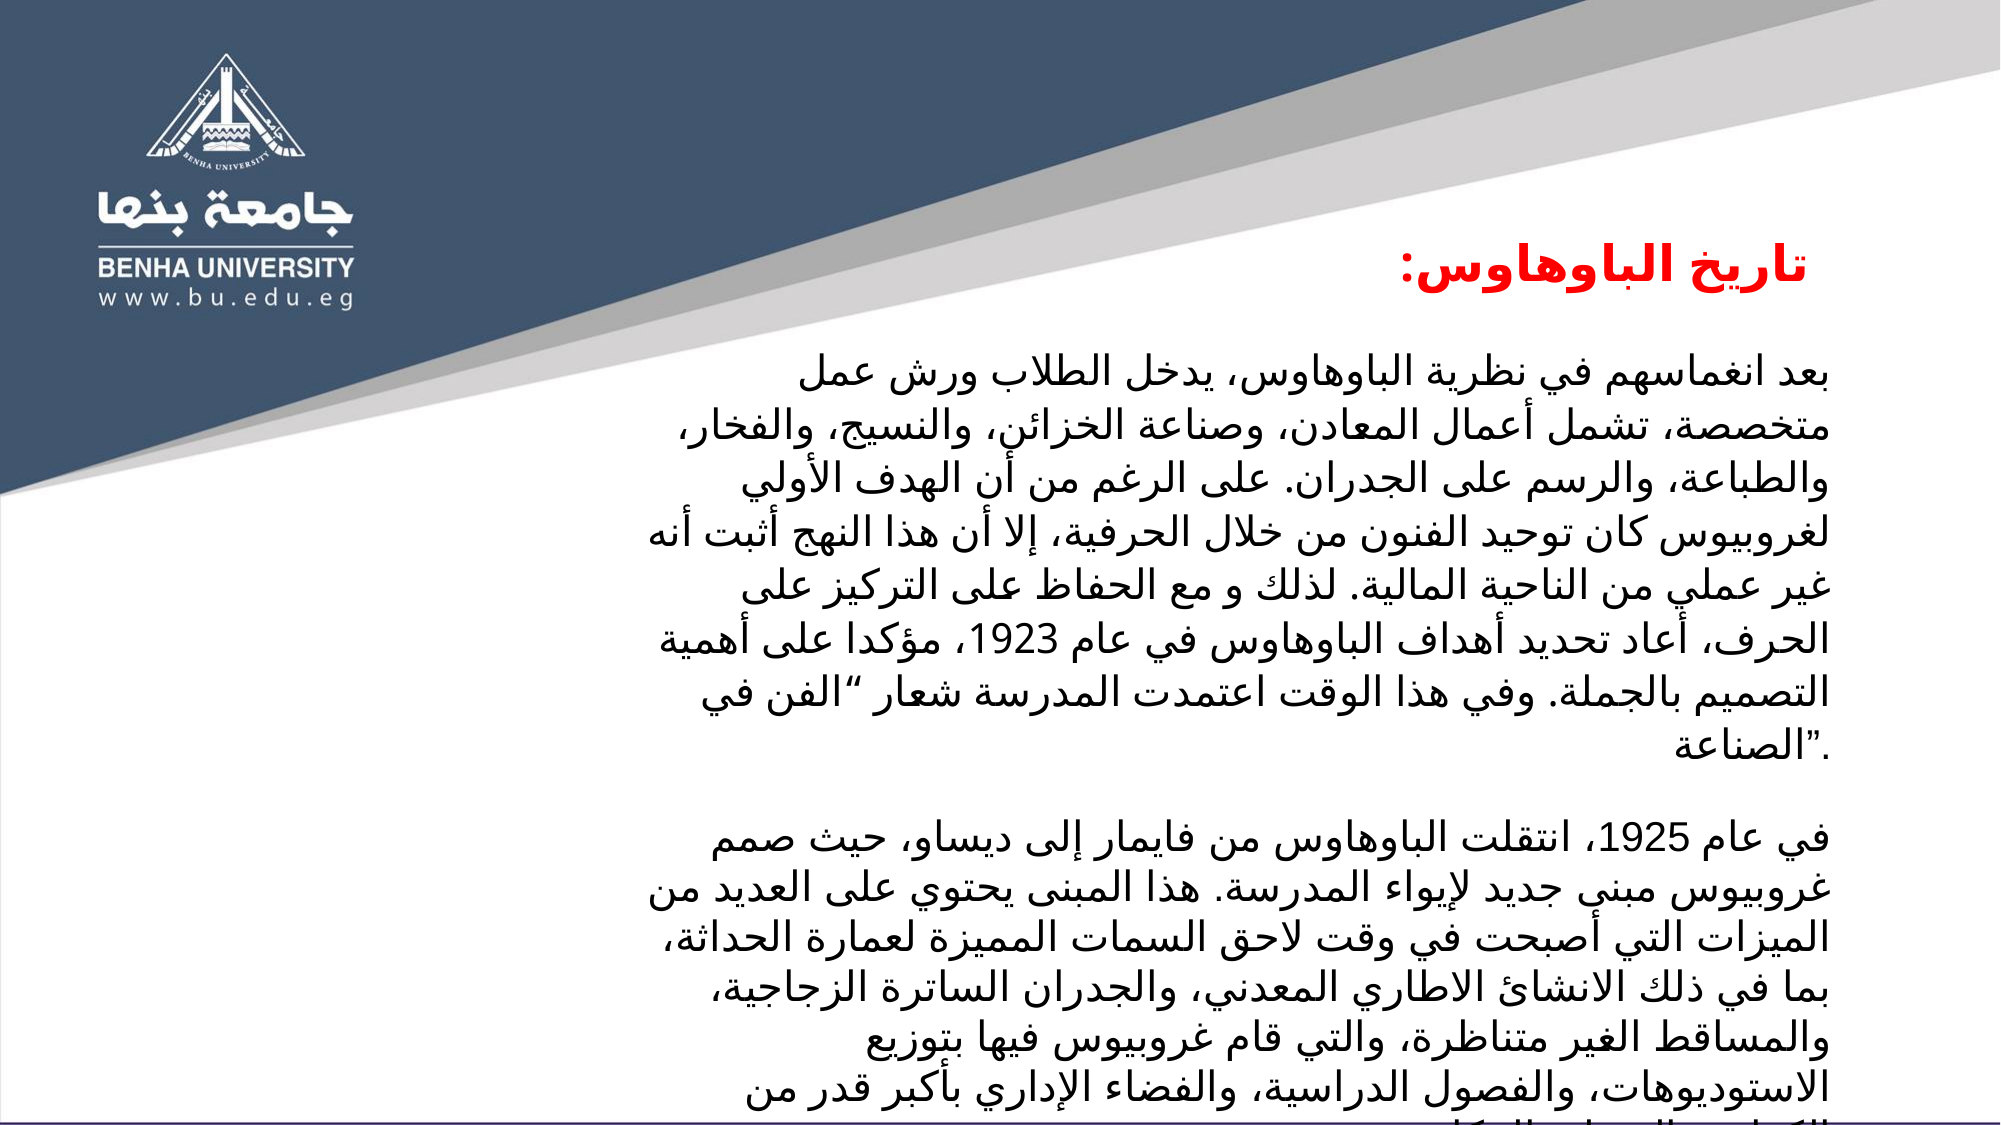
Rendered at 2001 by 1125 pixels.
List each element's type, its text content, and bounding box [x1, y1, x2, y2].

text_box بعد انغماسهم في نظرية الباوهاوس، يدخل الطلاب ورش عمل متخصصة، تشمل أعمال المعادن، وصناعة الخزائن، والنسيج، والفخار، والطباعة، والرسم على الجدران. على الرغم من أن الهدف الأولي لغروبيوس كان توحيد الفنون من خلال الحرفية، إلا أن هذا النهج أثبت أنه غير عملي من الناحية المالية. لذلك و مع الحفاظ على التركيز على الحرف، أعاد تحديد أهداف الباوهاوس في عام 1923، مؤكدا على أهمية التصميم بالجملة. وفي هذا الوقت اعتمدت المدرسة شعار “الفن في الصناعة”. في عام 1925، انتقلت الباوهاوس من فايمار إلى ديساو، حيث صمم غروبيوس مبنى جديد لإيواء المدرسة. هذا المبنى يحتوي على العديد من الميزات التي أصبحت في وقت لاحق السمات المميزة لعمارة الحداثة، بما في ذلك الانشائ الاطاري المعدني، والجدران الساترة الزجاجية، والمساقط الغير متناظرة، والتي قام غروبيوس فيها بتوزيع الاستوديوهات، والفصول الدراسية، والفضاء الإداري بأكبر قدر من الكفاءة والمنطق المكاني [629, 333, 1847, 1125]
picture [0, 0, 2001, 1125]
text_box تاريخ الباوهاوس: [1362, 223, 1832, 299]
